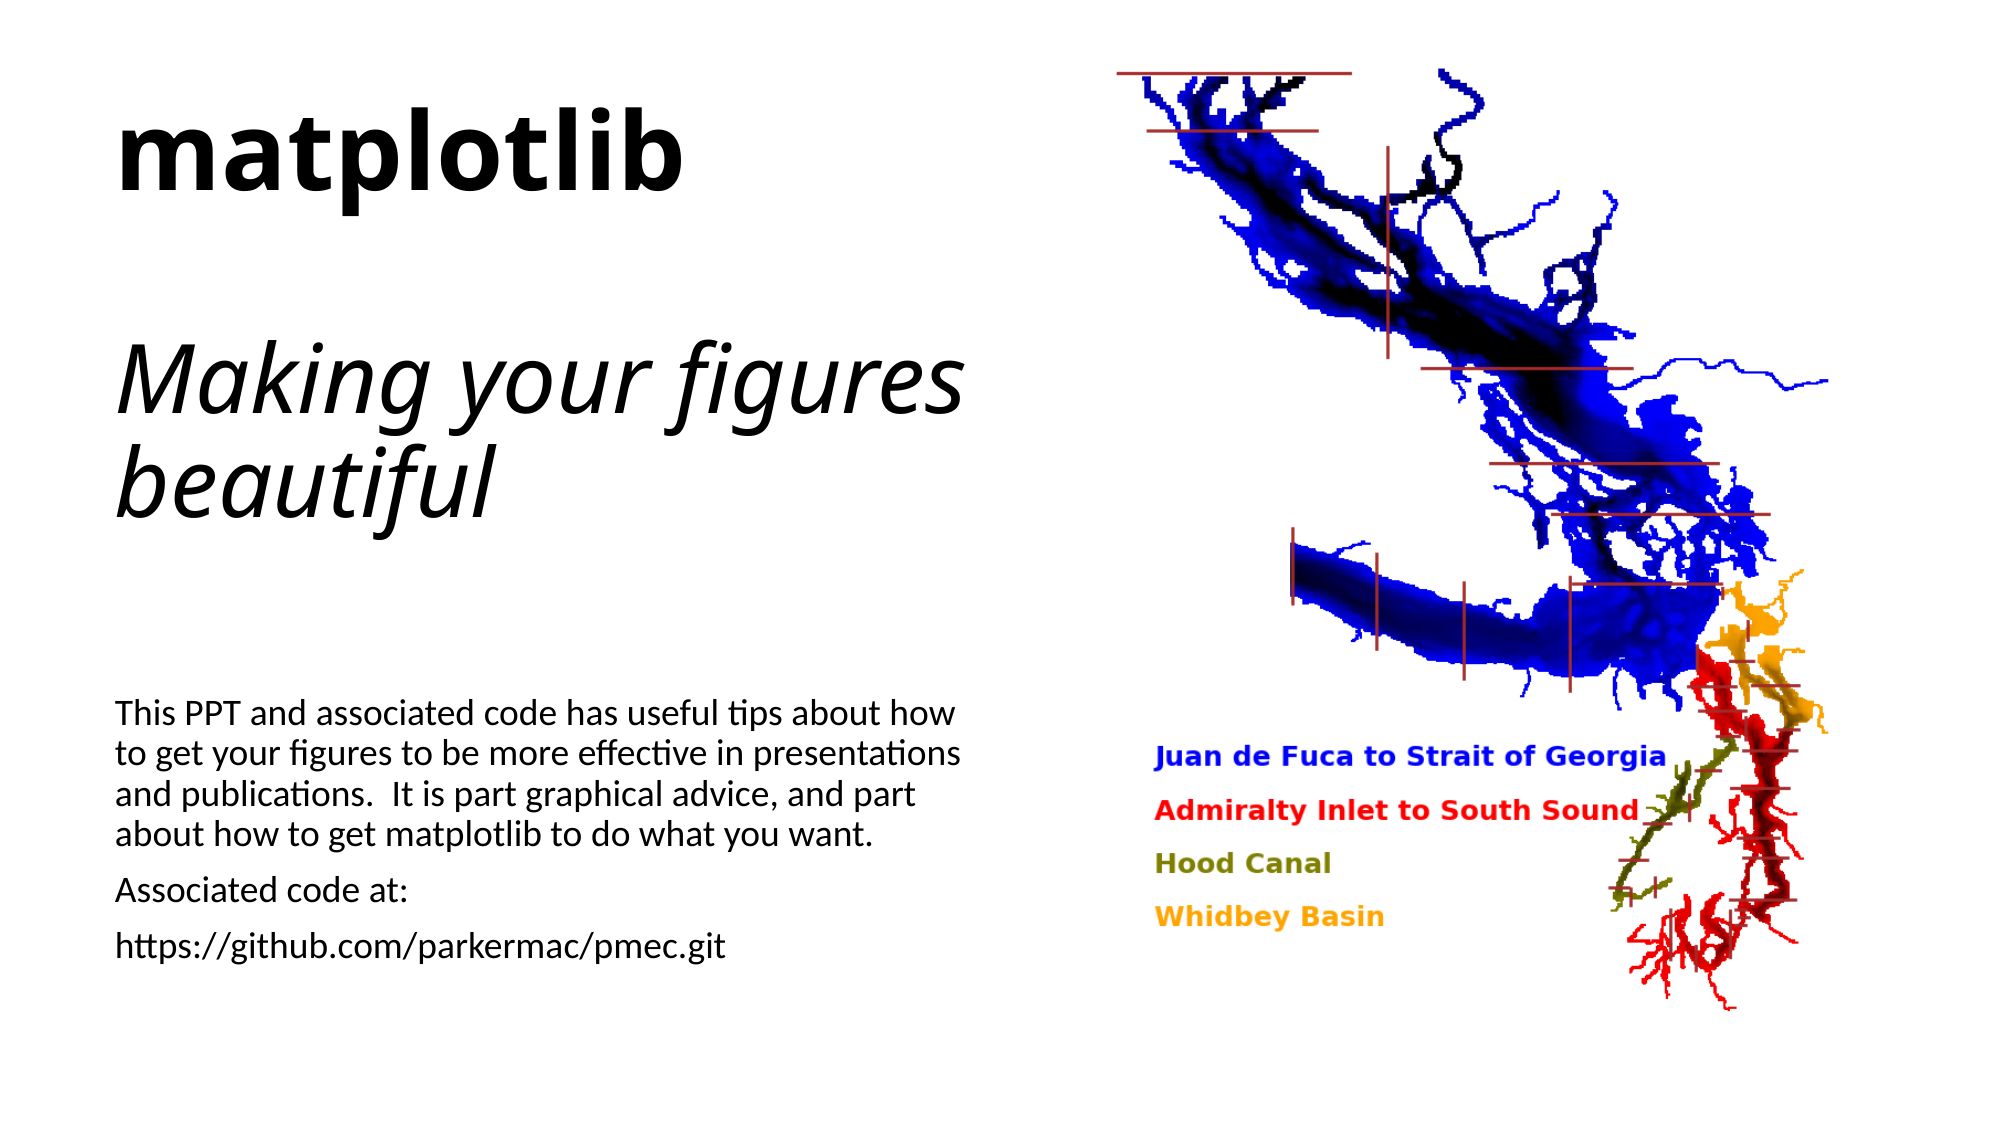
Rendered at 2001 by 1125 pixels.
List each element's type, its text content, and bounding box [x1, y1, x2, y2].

subtitle This PPT and associated code has useful tips about how to get your figures to be more effective in presentations and publications. It is part graphical advice, and part about how to get matplotlib to do what you want. Associated code at: https://github.com/parkermac/pmec.git [99, 685, 983, 1007]
picture [1046, 0, 1930, 1104]
title matplotlib Making your figures beautiful [99, 88, 1031, 547]
